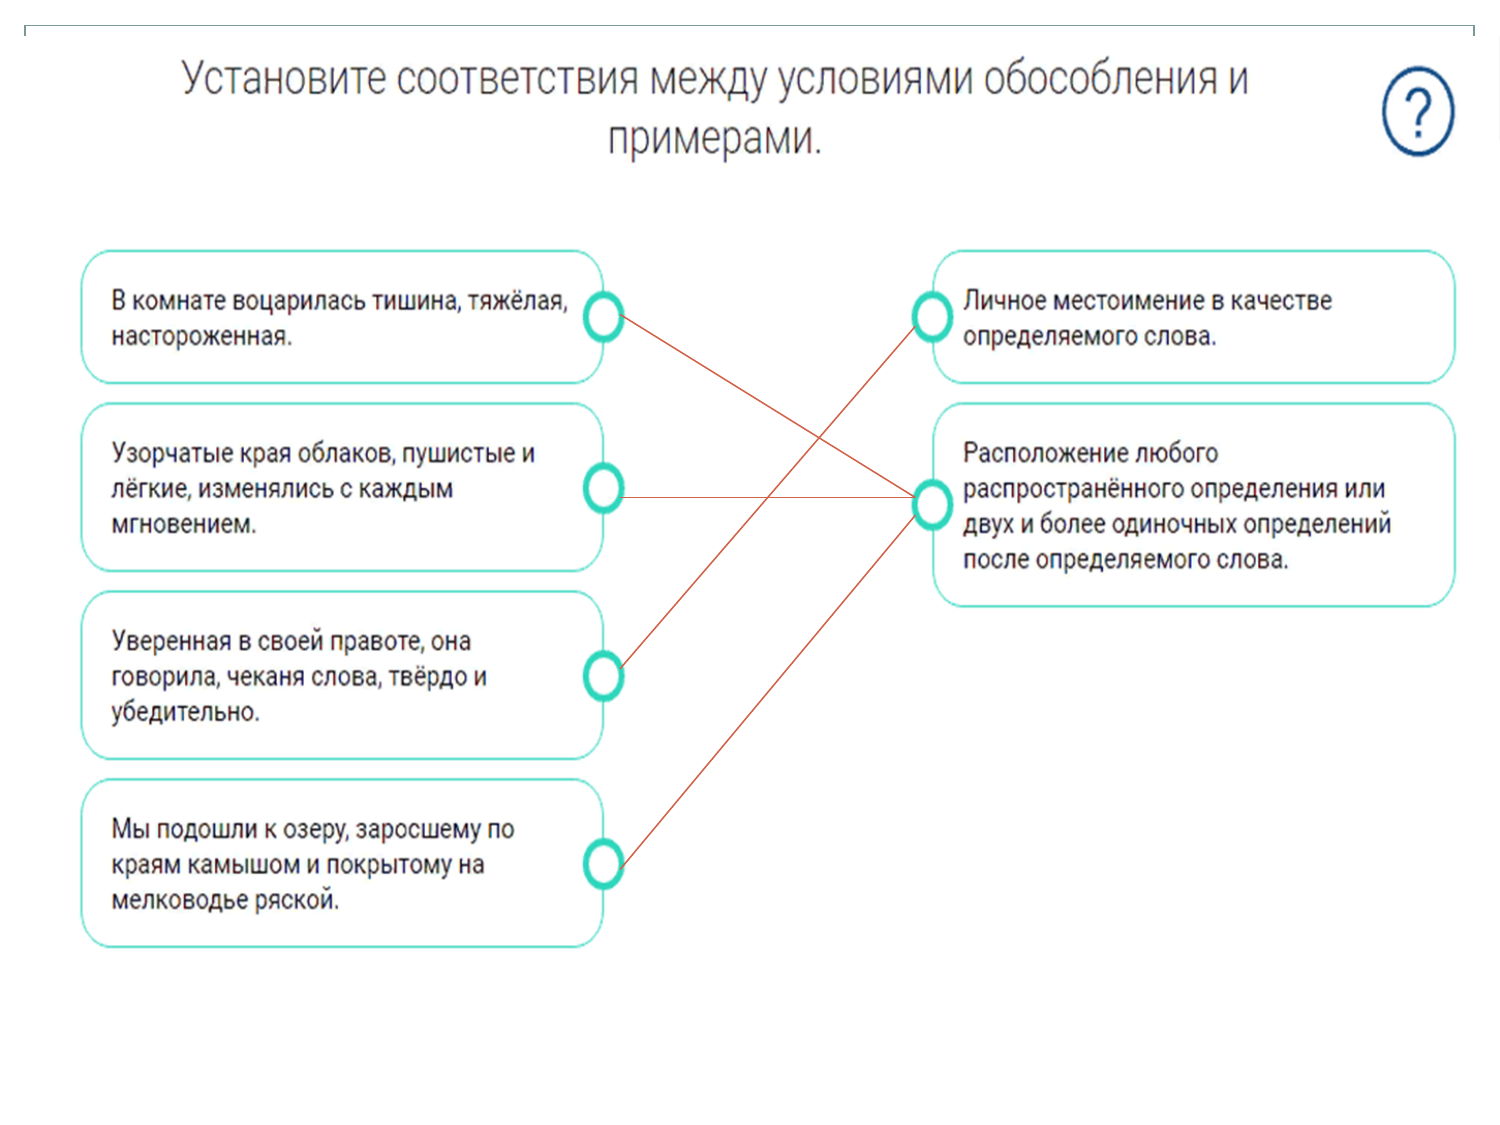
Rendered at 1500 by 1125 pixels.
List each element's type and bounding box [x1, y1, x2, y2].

text_box [619, 314, 916, 498]
text_box [619, 507, 916, 514]
text_box [619, 514, 916, 870]
picture [0, 36, 1500, 1107]
